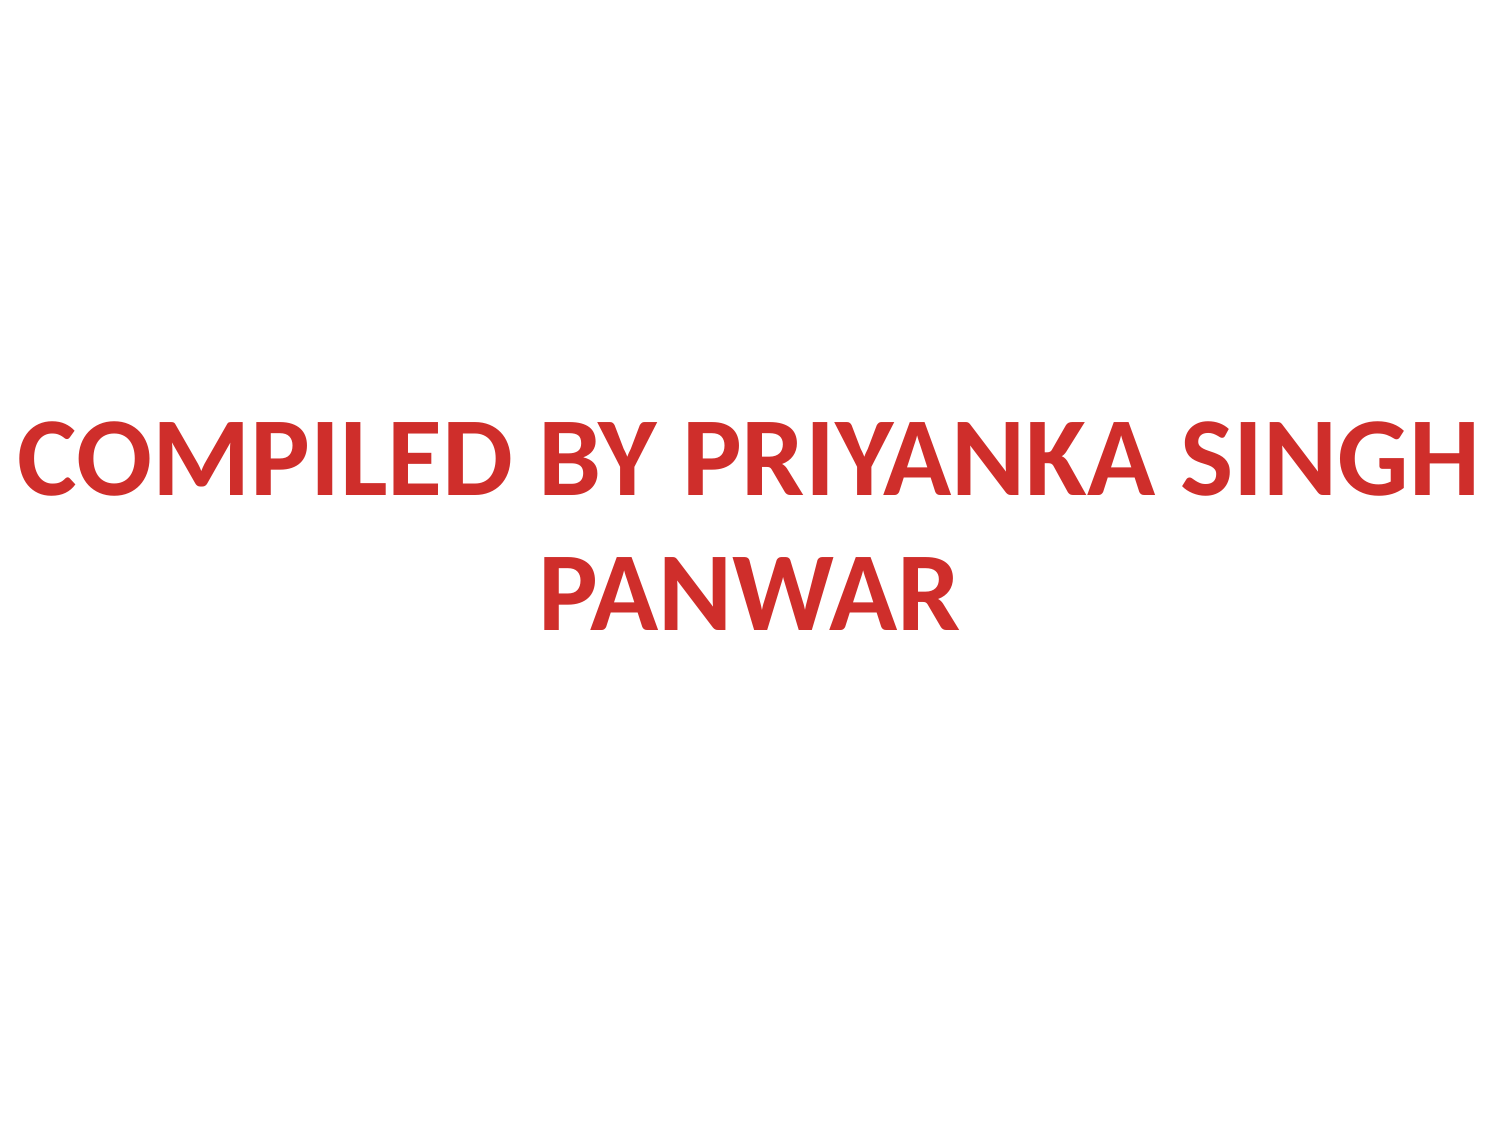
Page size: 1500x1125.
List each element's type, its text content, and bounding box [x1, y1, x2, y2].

text_box COMPILED BY PRIYANKA SINGH PANWAR [0, 374, 1500, 660]
